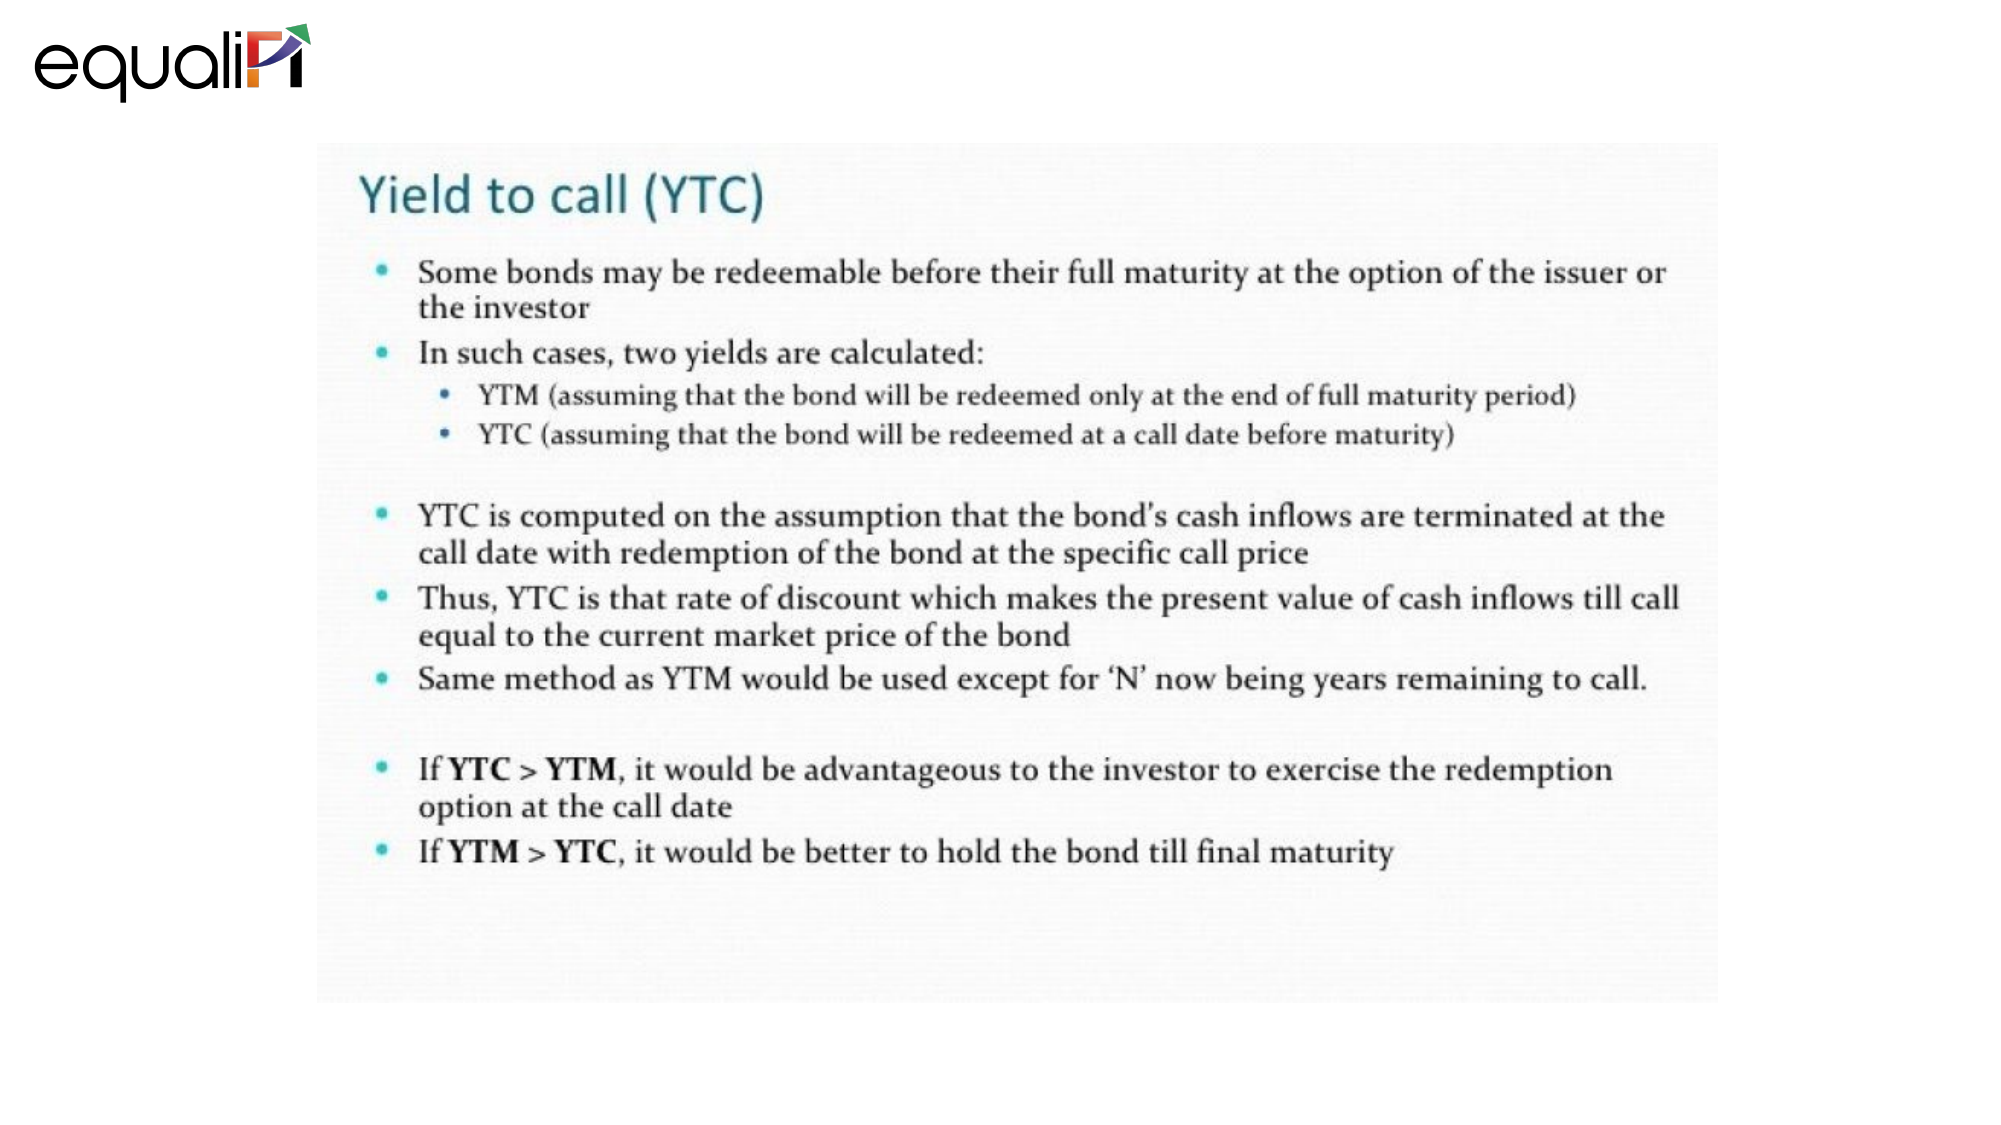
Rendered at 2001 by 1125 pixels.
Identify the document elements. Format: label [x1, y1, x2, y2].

picture [27, 15, 318, 112]
picture [317, 143, 1718, 1004]
